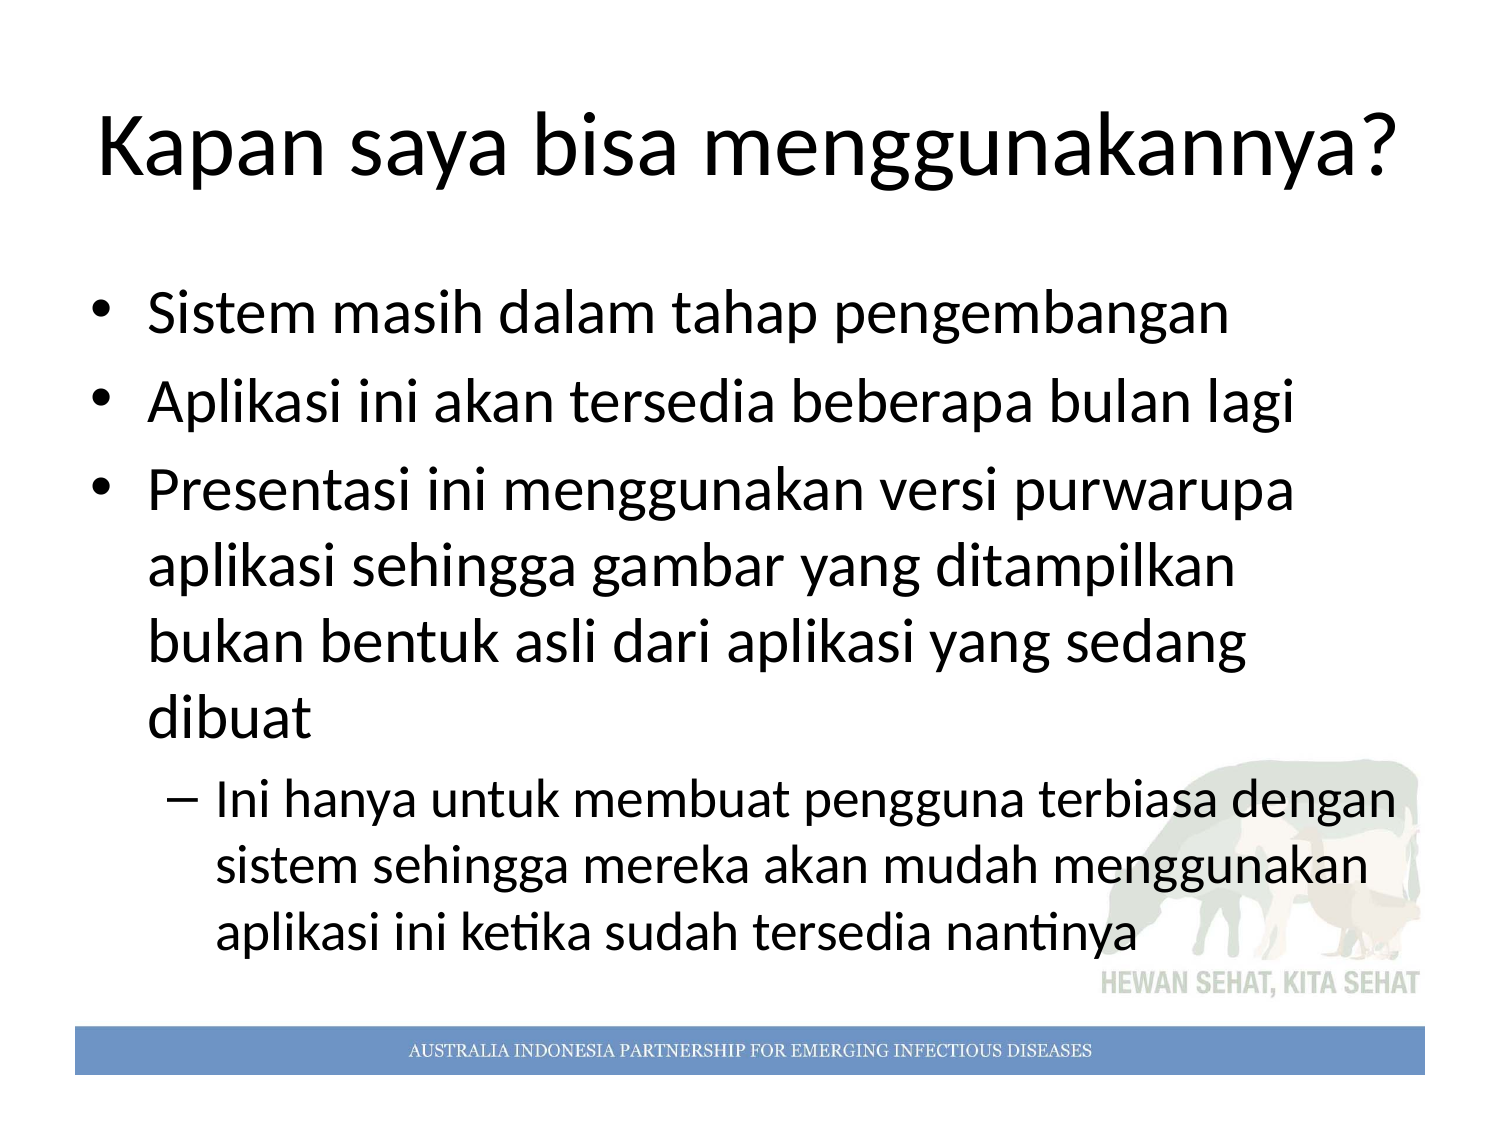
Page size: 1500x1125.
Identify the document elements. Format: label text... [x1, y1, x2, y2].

picture [75, 1005, 1425, 1075]
list Sistem masih dalam tahap pengembangan Aplikasi ini akan tersedia beberapa bulan lagi Presentasi ini menggunakan versi purwarupa aplikasi sehingga gambar yang ditampilkan bukan bentuk asli dari aplikasi yang sedang dibuat Ini hanya untuk membuat pengguna terbiasa dengan sistem sehingga mereka akan mudah menggunakan aplikasi ini ketika sudah tersedia nantinya [75, 262, 1425, 1005]
title Kapan saya bisa menggunakannya? [75, 45, 1425, 233]
